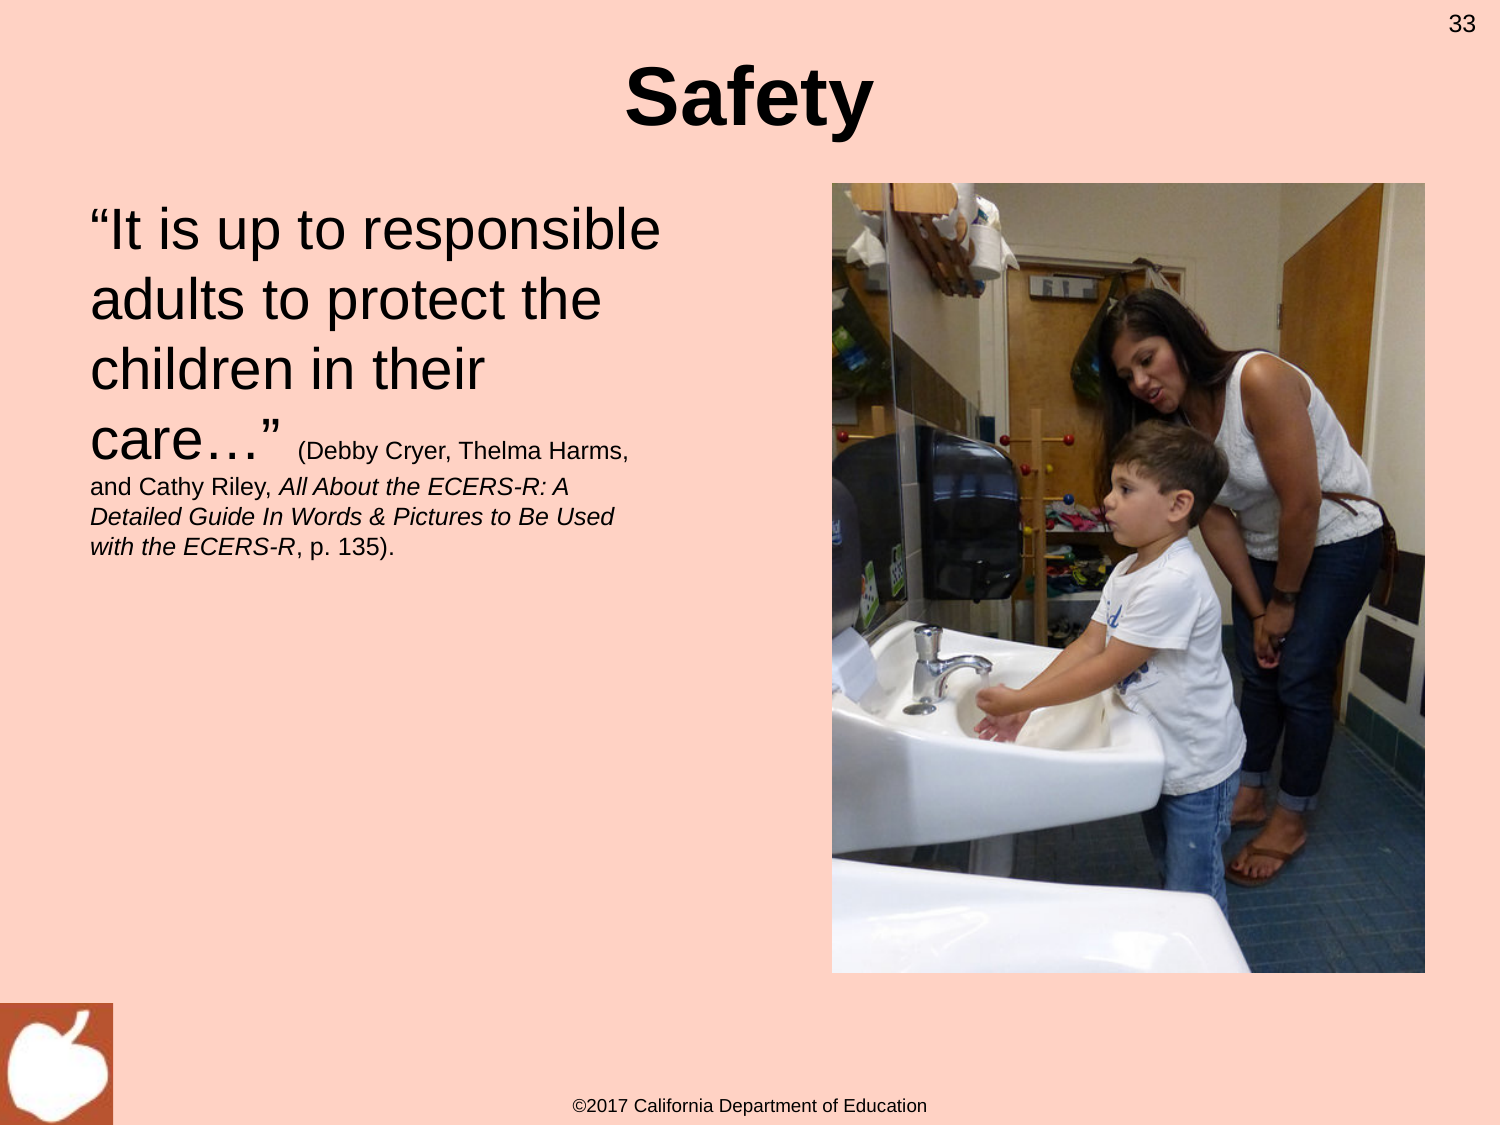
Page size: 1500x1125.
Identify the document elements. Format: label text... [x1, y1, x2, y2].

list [832, 183, 1426, 974]
picture [0, 1003, 114, 1125]
slide_number 33 [1425, 0, 1500, 60]
list “It is up to responsible adults to protect the children in their care…” (Debby Cryer, Thelma Harms, and Cathy Riley, All About the ECERS-R: A Detailed Guide In Words & Pictures to Be Used with the ECERS-R, p. 135). [75, 183, 679, 973]
title Safety [75, 45, 1425, 139]
